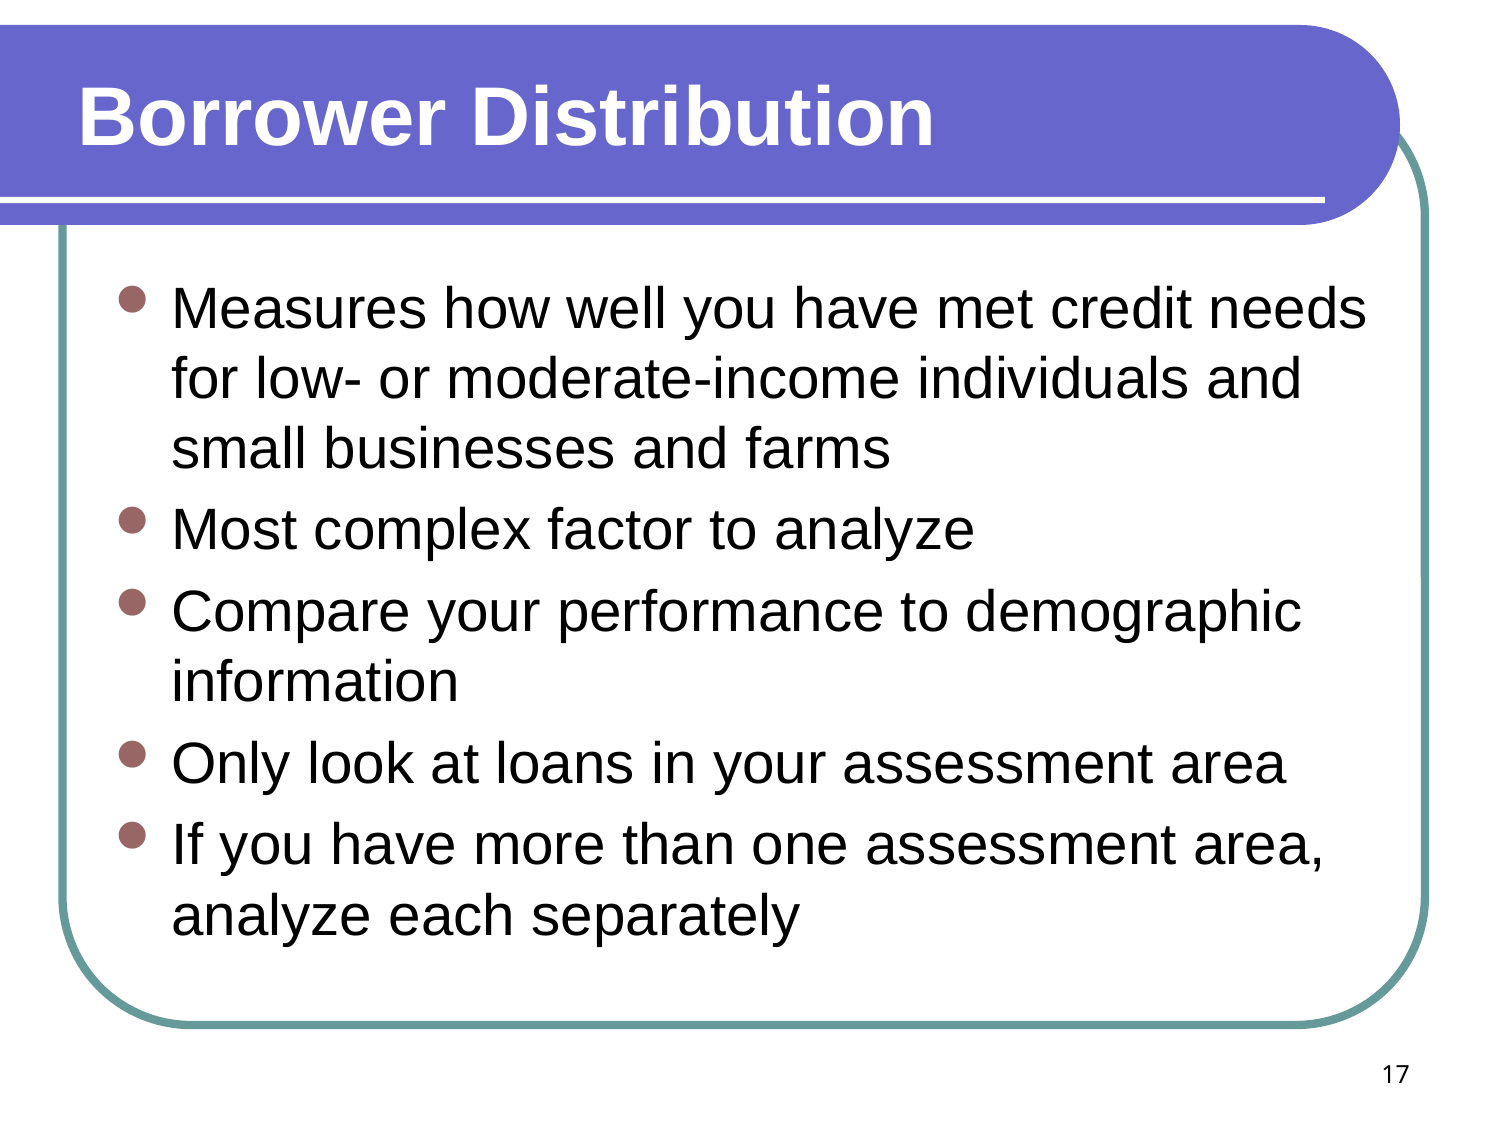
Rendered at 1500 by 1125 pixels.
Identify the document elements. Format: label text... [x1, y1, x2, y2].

slide_number 17 [1074, 1024, 1426, 1101]
title Borrower Distribution [62, 37, 1347, 188]
list Measures how well you have met credit needs for low- or moderate-income individuals and small businesses and farms Most complex factor to analyze Compare your performance to demographic information Only look at loans in your assessment area If you have more than one assessment area, analyze each separately [99, 262, 1400, 988]
